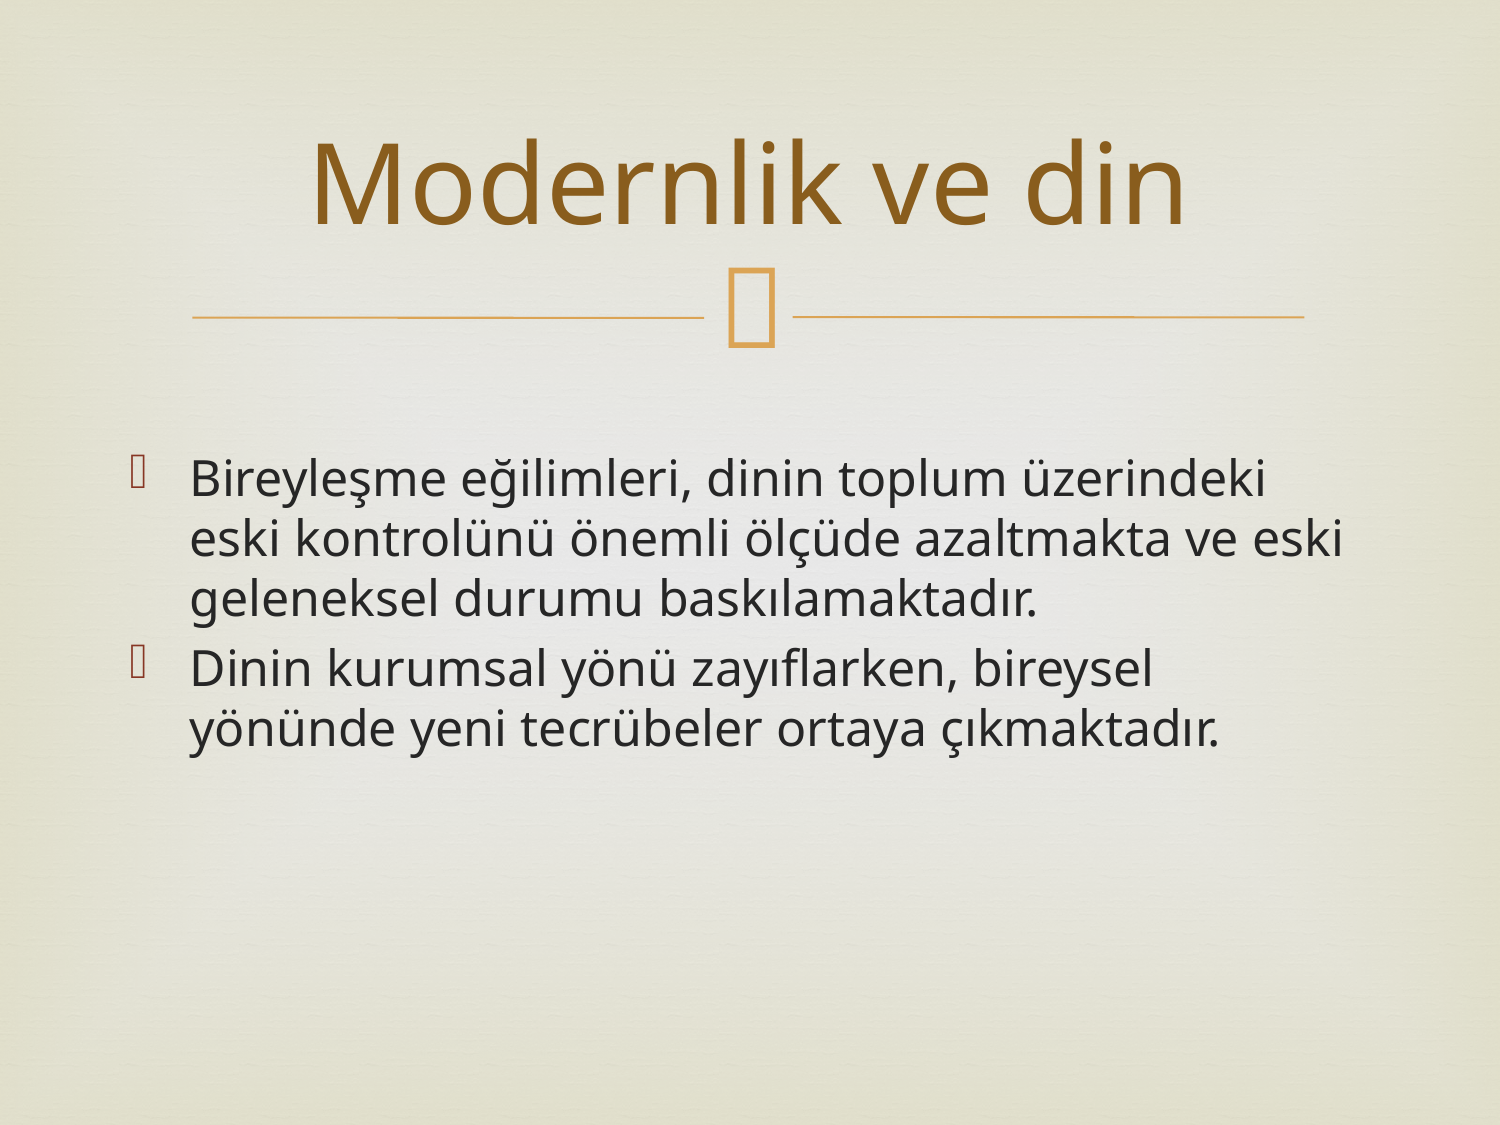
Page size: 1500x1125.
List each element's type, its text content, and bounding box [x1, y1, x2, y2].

list Bireyleşme eğilimleri, dinin toplum üzerindeki eski kontrolünü önemli ölçüde azaltmakta ve eski geleneksel durumu baskılamaktadır. Dinin kurumsal yönü zayıflarken, bireysel yönünde yeni tecrübeler ortaya çıkmaktadır. [114, 368, 1386, 1005]
title Modernlik ve din [112, 93, 1386, 267]
